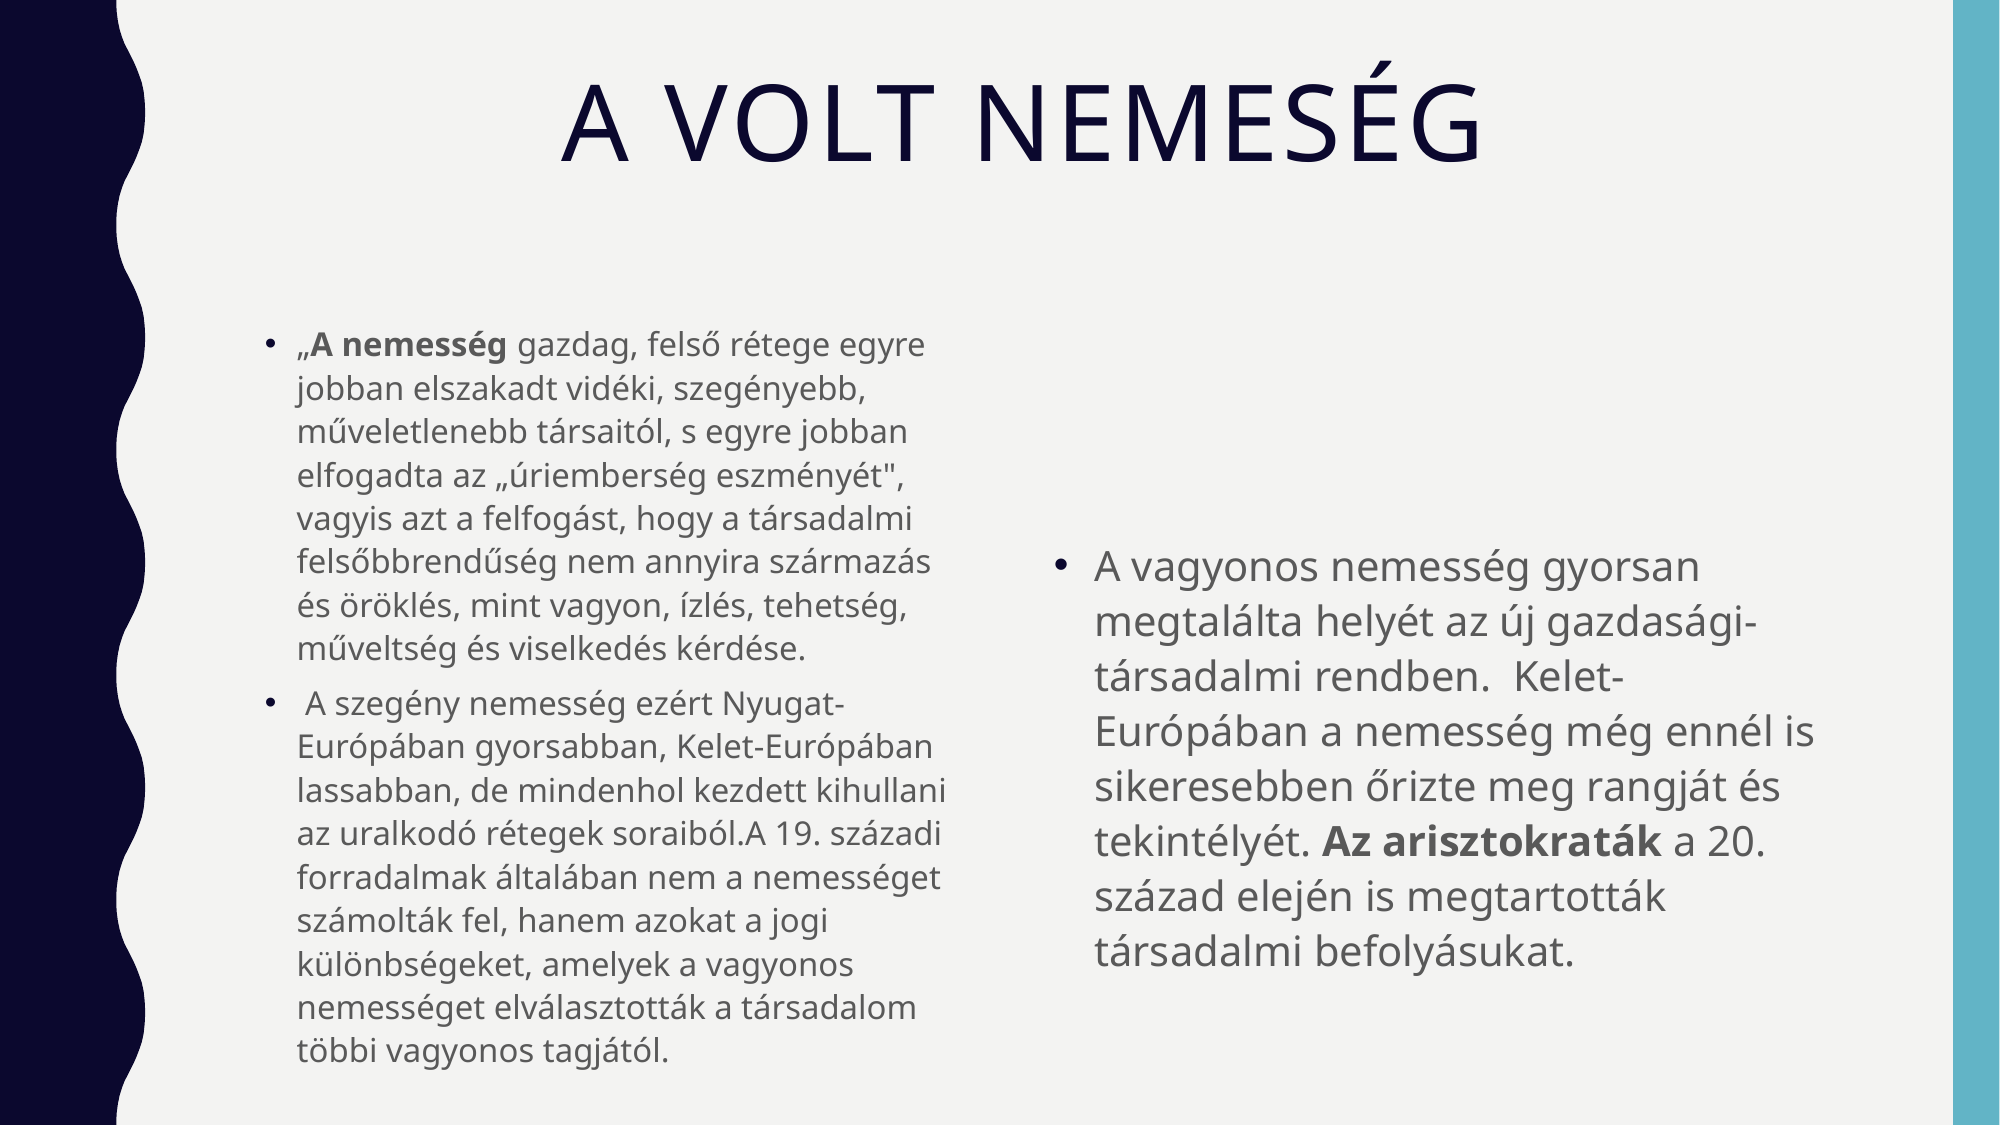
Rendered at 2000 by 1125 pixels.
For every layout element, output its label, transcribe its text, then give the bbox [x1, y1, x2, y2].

list „A nemesség gazdag, felső rétege egyre jobban elszakadt vidéki, szegényebb, műveletlenebb társaitól, s egyre jobban elfogadta az „úriemberség eszményét", vagyis azt a felfogást, hogy a társadalmi felsőbbrendűség nem annyira származás és öröklés, mint vagyon, ízlés, tehetség, műveltség és viselkedés kérdése. A szegény nemesség ezért Nyugat-Európában gyorsabban, Kelet-Európában lassabban, de mindenhol kezdett kihullani az uralkodó rétegek soraiból.A 19. századi forradalmak általában nem a nemességet számolták fel, hanem azokat a jogi különbségeket, amelyek a vagyonos nemességet elválasztották a társadalom többi vagyonos tagjától. [249, 312, 977, 1094]
list A vagyonos nemesség gyorsan megtalálta helyét az új gazdasági-társadalmi rendben. Kelet-Európában a nemesség még ennél is sikeresebben őrizte meg rangját és tekintélyét. Az arisztokraták a 20. század elején is megtartották társadalmi befolyásukat. [1038, 527, 1841, 1125]
title A volt nemeség [205, 62, 1875, 308]
